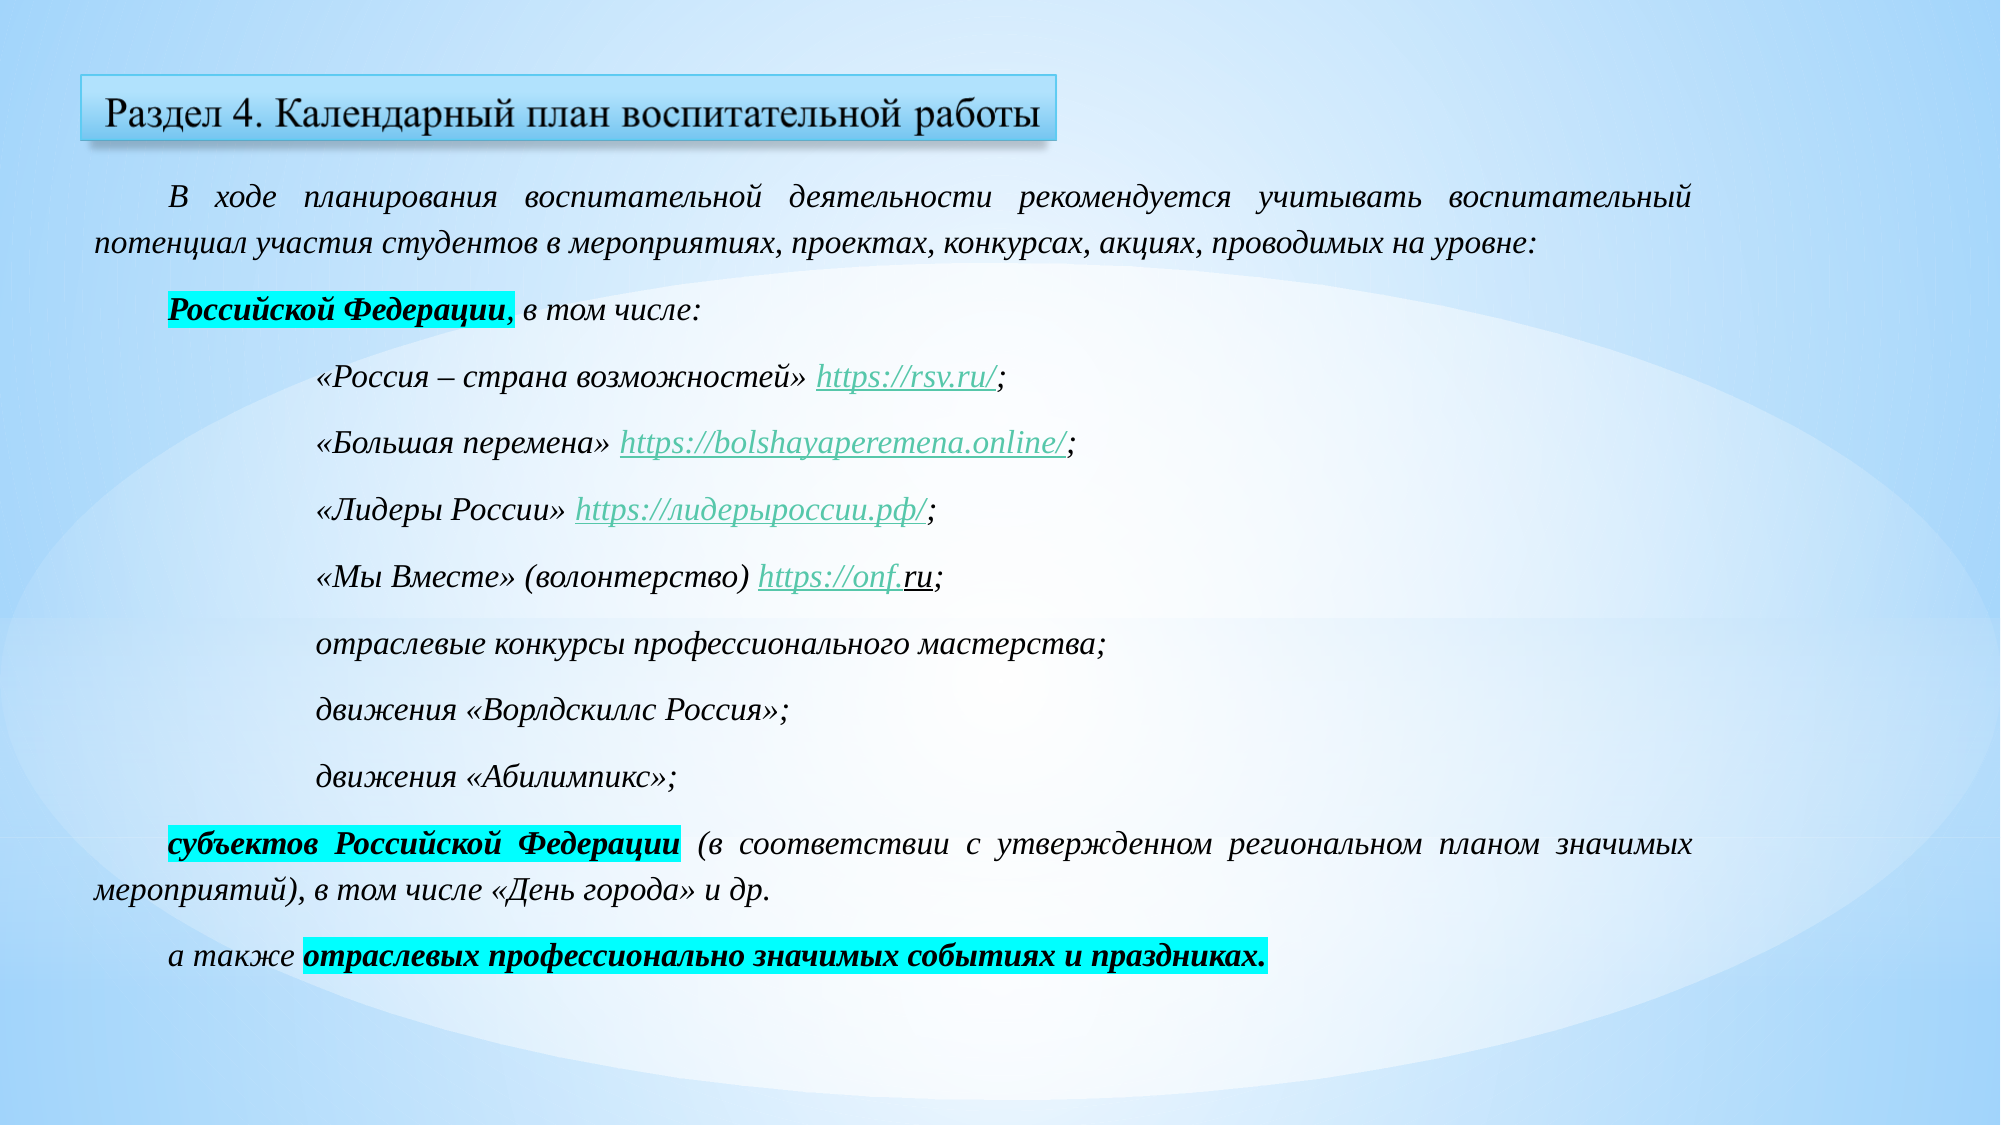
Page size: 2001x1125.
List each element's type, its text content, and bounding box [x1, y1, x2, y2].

text_box В ходе планирования воспитательной деятельности рекомендуется учитывать воспитательный потенциал участия студентов в мероприятиях, проектах, конкурсах, акциях, проводимых на уровне: Российской Федерации, в том числе: «Россия – страна возможностей» https://rsv.ru/; «Большая перемена» https://bolshayaperemena.online/; «Лидеры России» https://лидерыроссии.рф/; «Мы Вместе» (волонтерство) https://onf.ru; отраслевые конкурсы профессионального мастерства; движения «Ворлдскиллс Россия»; движения «Абилимпикс»; субъектов Российской Федерации (в соответствии с утвержденном региональном планом значимых мероприятий), в том числе «День города» и др. а также отраслевых профессионально значимых событиях и праздниках. [79, 161, 1710, 1048]
picture [79, 72, 1066, 162]
